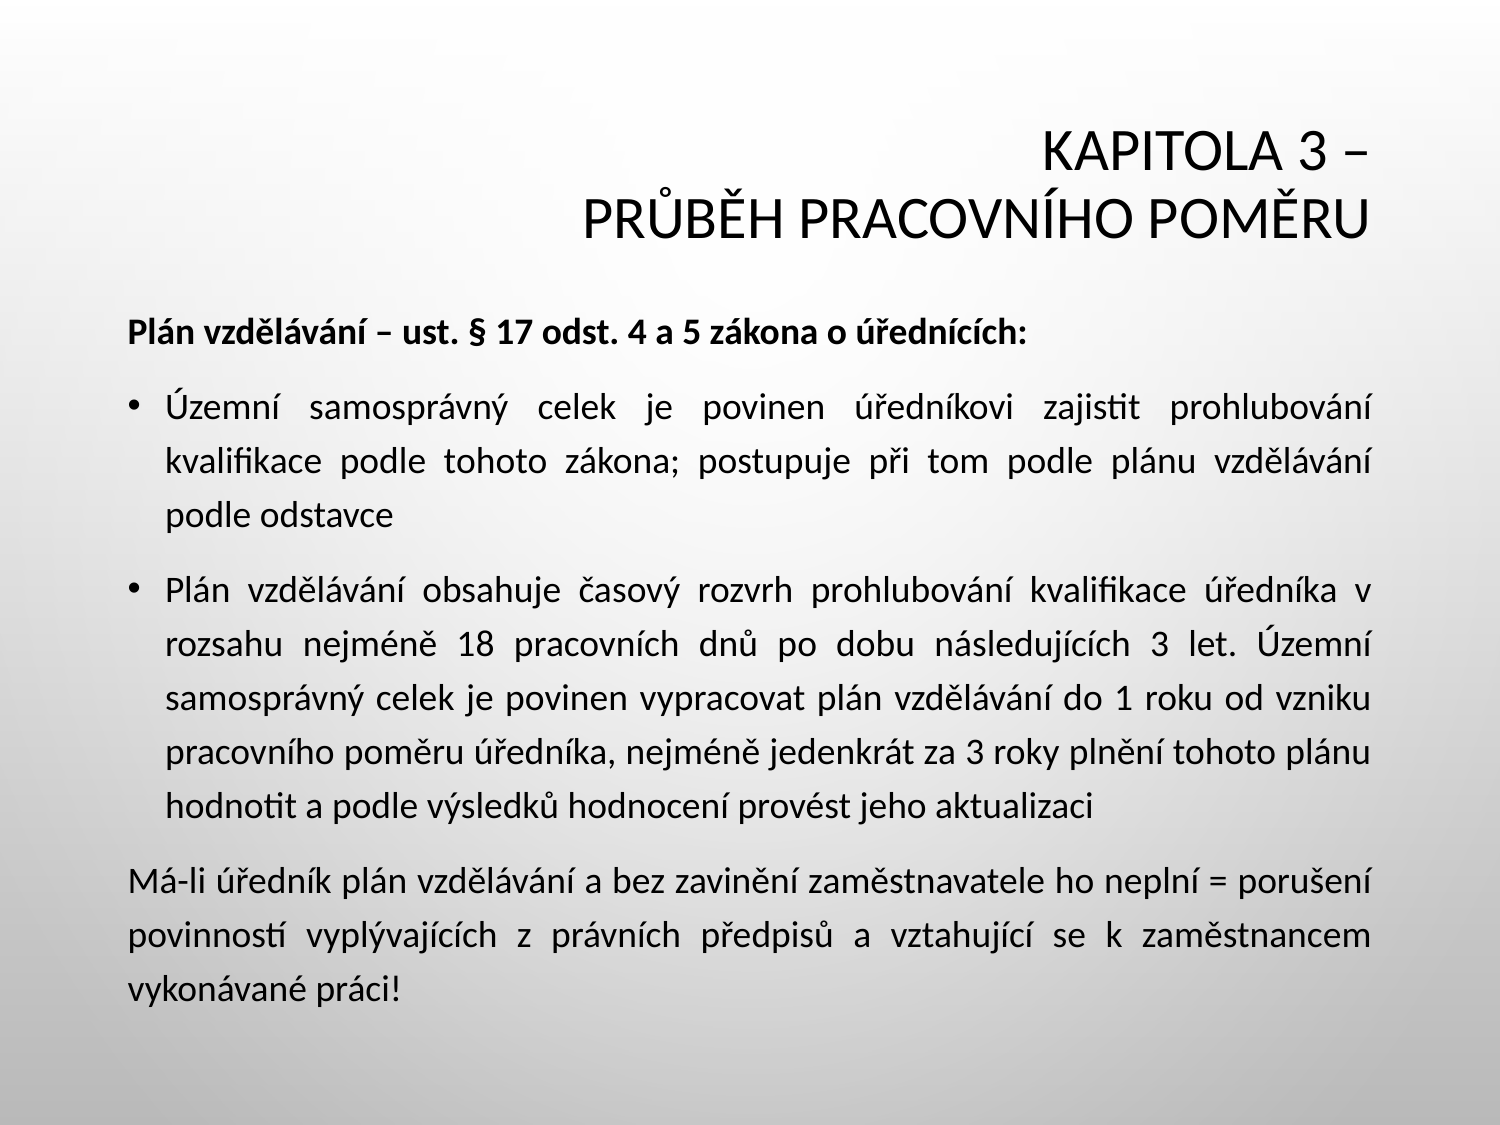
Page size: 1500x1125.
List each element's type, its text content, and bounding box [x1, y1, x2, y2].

list Plán vzdělávání – ust. § 17 odst. 4 a 5 zákona o úřednících: Územní samosprávný celek je povinen úředníkovi zajistit prohlubování kvalifikace podle tohoto zákona; postupuje při tom podle plánu vzdělávání podle odstavce Plán vzdělávání obsahuje časový rozvrh prohlubování kvalifikace úředníka v rozsahu nejméně 18 pracovních dnů po dobu následujících 3 let. Územní samosprávný celek je povinen vypracovat plán vzdělávání do 1 roku od vzniku pracovního poměru úředníka, nejméně jedenkrát za 3 roky plnění tohoto plánu hodnotit a podle výsledků hodnocení provést jeho aktualizaci Má-li úředník plán vzdělávání a bez zavinění zaměstnavatele ho neplní = porušení povinností vyplývajících z právních předpisů a vztahující se k zaměstnancem vykonávané práci! [112, 290, 1388, 1047]
title Kapitola 3 – Průběh pracovního poměru [112, 66, 1388, 290]
picture [0, 0, 1500, 1125]
